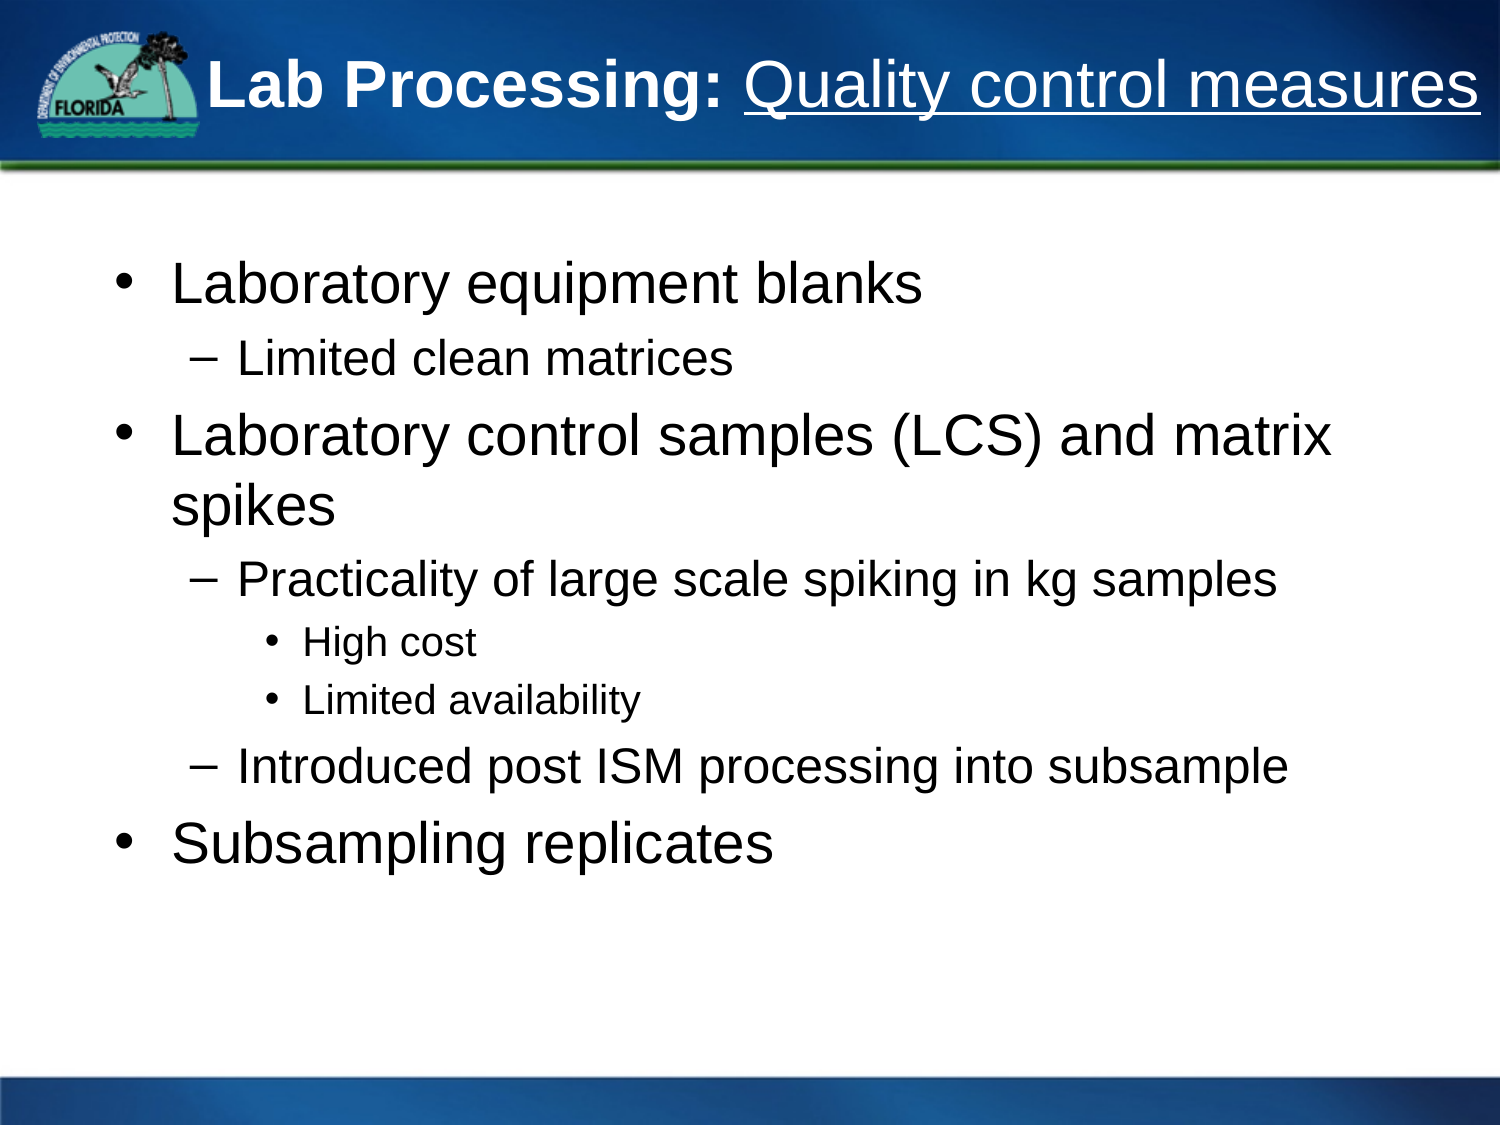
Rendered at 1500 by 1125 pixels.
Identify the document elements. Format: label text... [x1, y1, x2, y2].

picture [0, 0, 1500, 1125]
text_box Lab Processing: Quality control measures [150, 0, 1500, 175]
list Laboratory equipment blanks Limited clean matrices Laboratory control samples (LCS) and matrix spikes Practicality of large scale spiking in kg samples High cost Limited availability Introduced post ISM processing into subsample Subsampling replicates [99, 237, 1375, 913]
